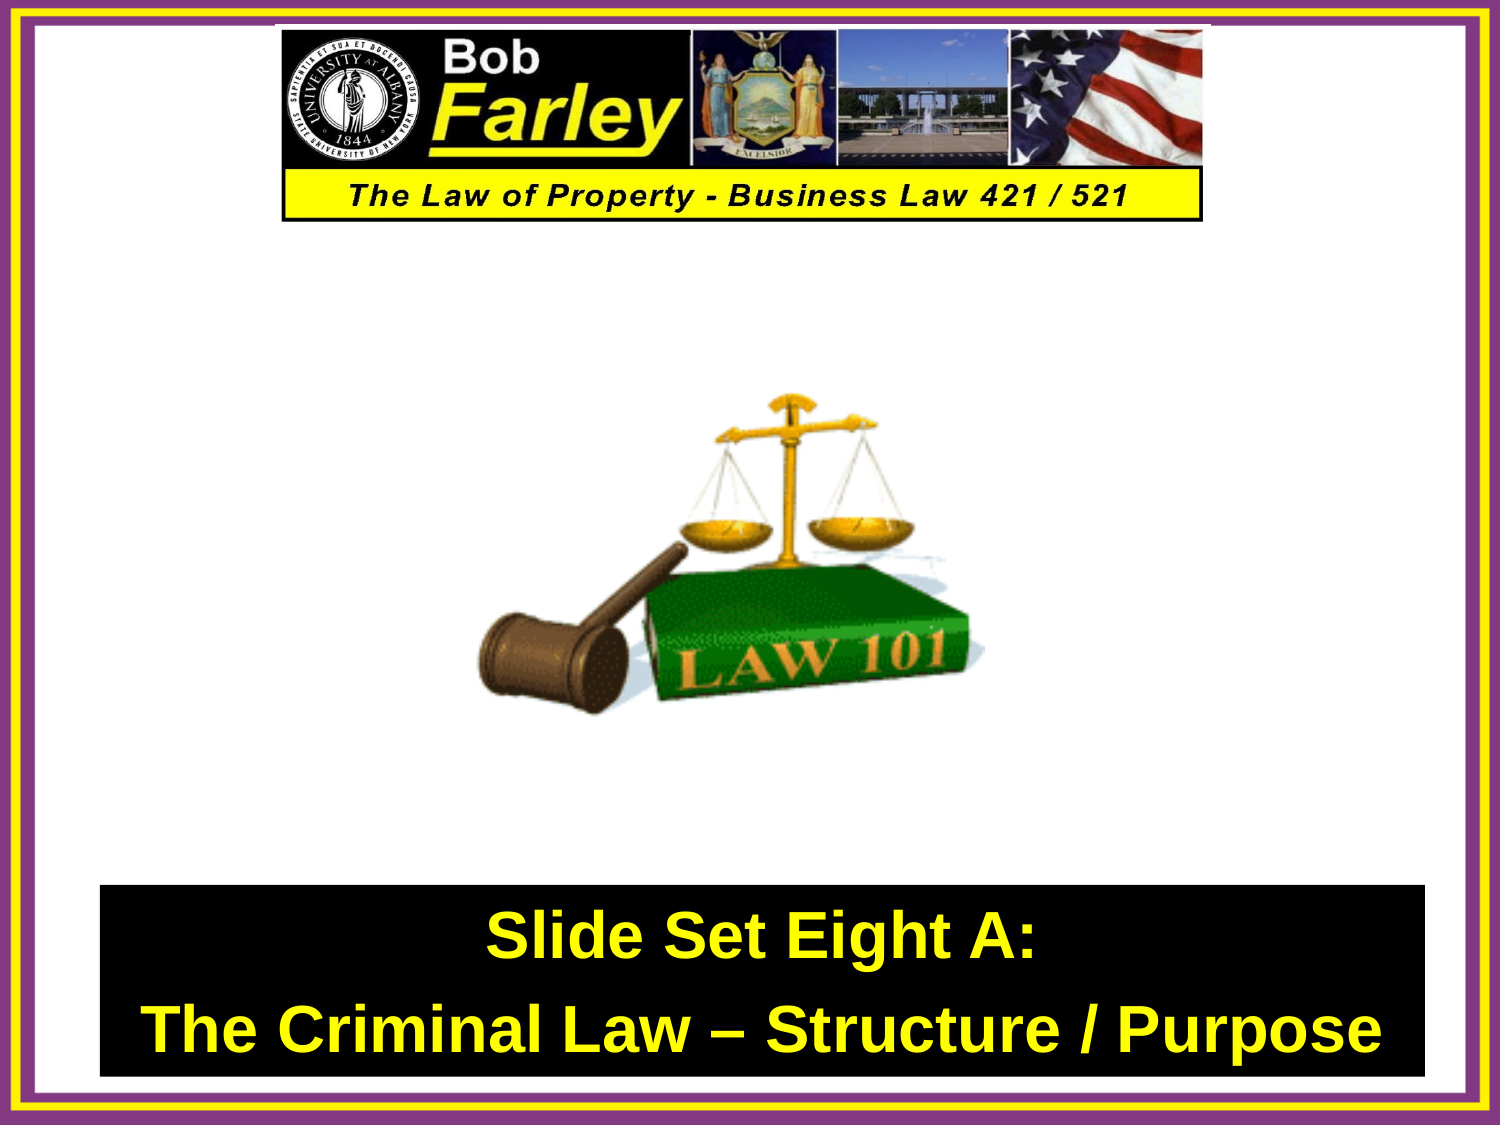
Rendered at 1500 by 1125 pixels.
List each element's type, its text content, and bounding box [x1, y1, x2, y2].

text_box Slide Set Eight A: The Criminal Law – Structure / Purpose [99, 884, 1425, 1077]
picture [0, 0, 1500, 1125]
